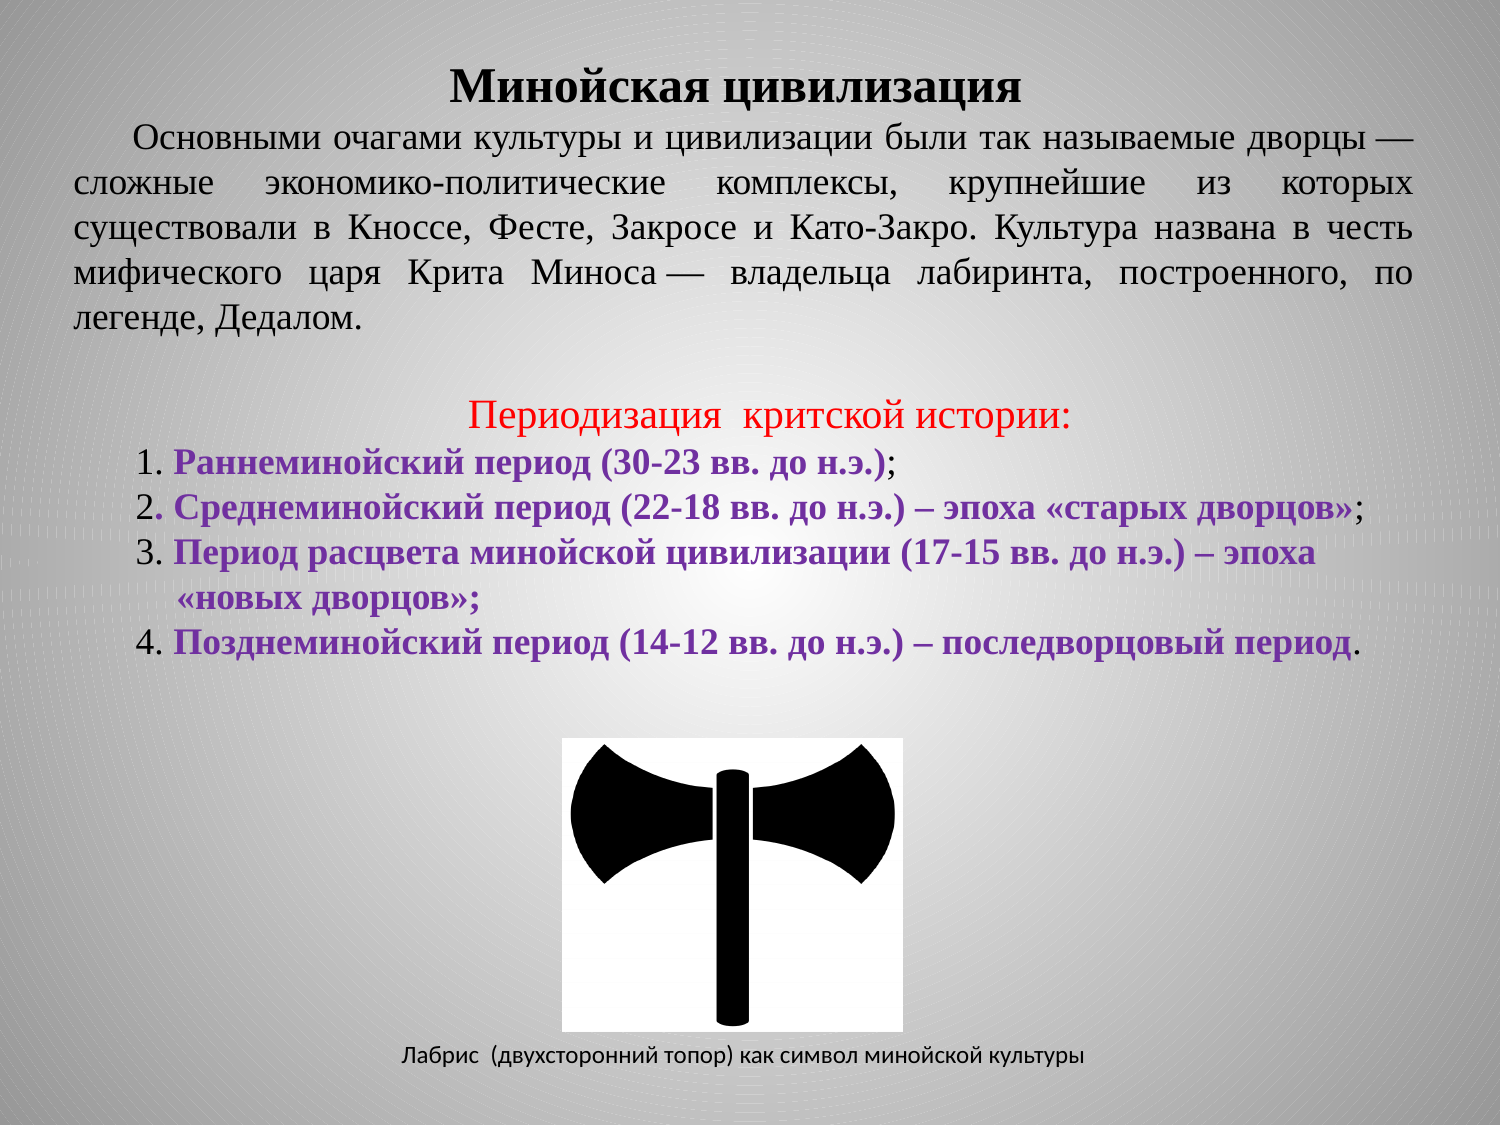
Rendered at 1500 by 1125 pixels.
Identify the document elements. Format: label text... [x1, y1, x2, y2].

picture [562, 738, 903, 1032]
text_box Минойская цивилизация Основными очагами культуры и цивилизации были так называемые дворцы — сложные экономико-политические комплексы, крупнейшие из которых существовали в Кноссе, Фесте, Закросе и Като-Закро. Культура названа в честь мифического царя Крита Миноса — владельца лабиринта, построенного, по легенде, Дедалом. Периодизация критской истории: 1. Раннеминойский период (30-23 вв. до н.э.); 2. Среднеминойский период (22-18 вв. до н.э.) – эпоха «старых дворцов»; 3. Период расцвета минойской цивилизации (17-15 вв. до н.э.) – эпоха «новых дворцов»; 4. Позднеминойский период (14-12 вв. до н.э.) – последворцовый период. [58, 0, 1430, 670]
text_box Лабрис (двухсторонний топор) как символ минойской культуры [386, 1031, 1127, 1076]
